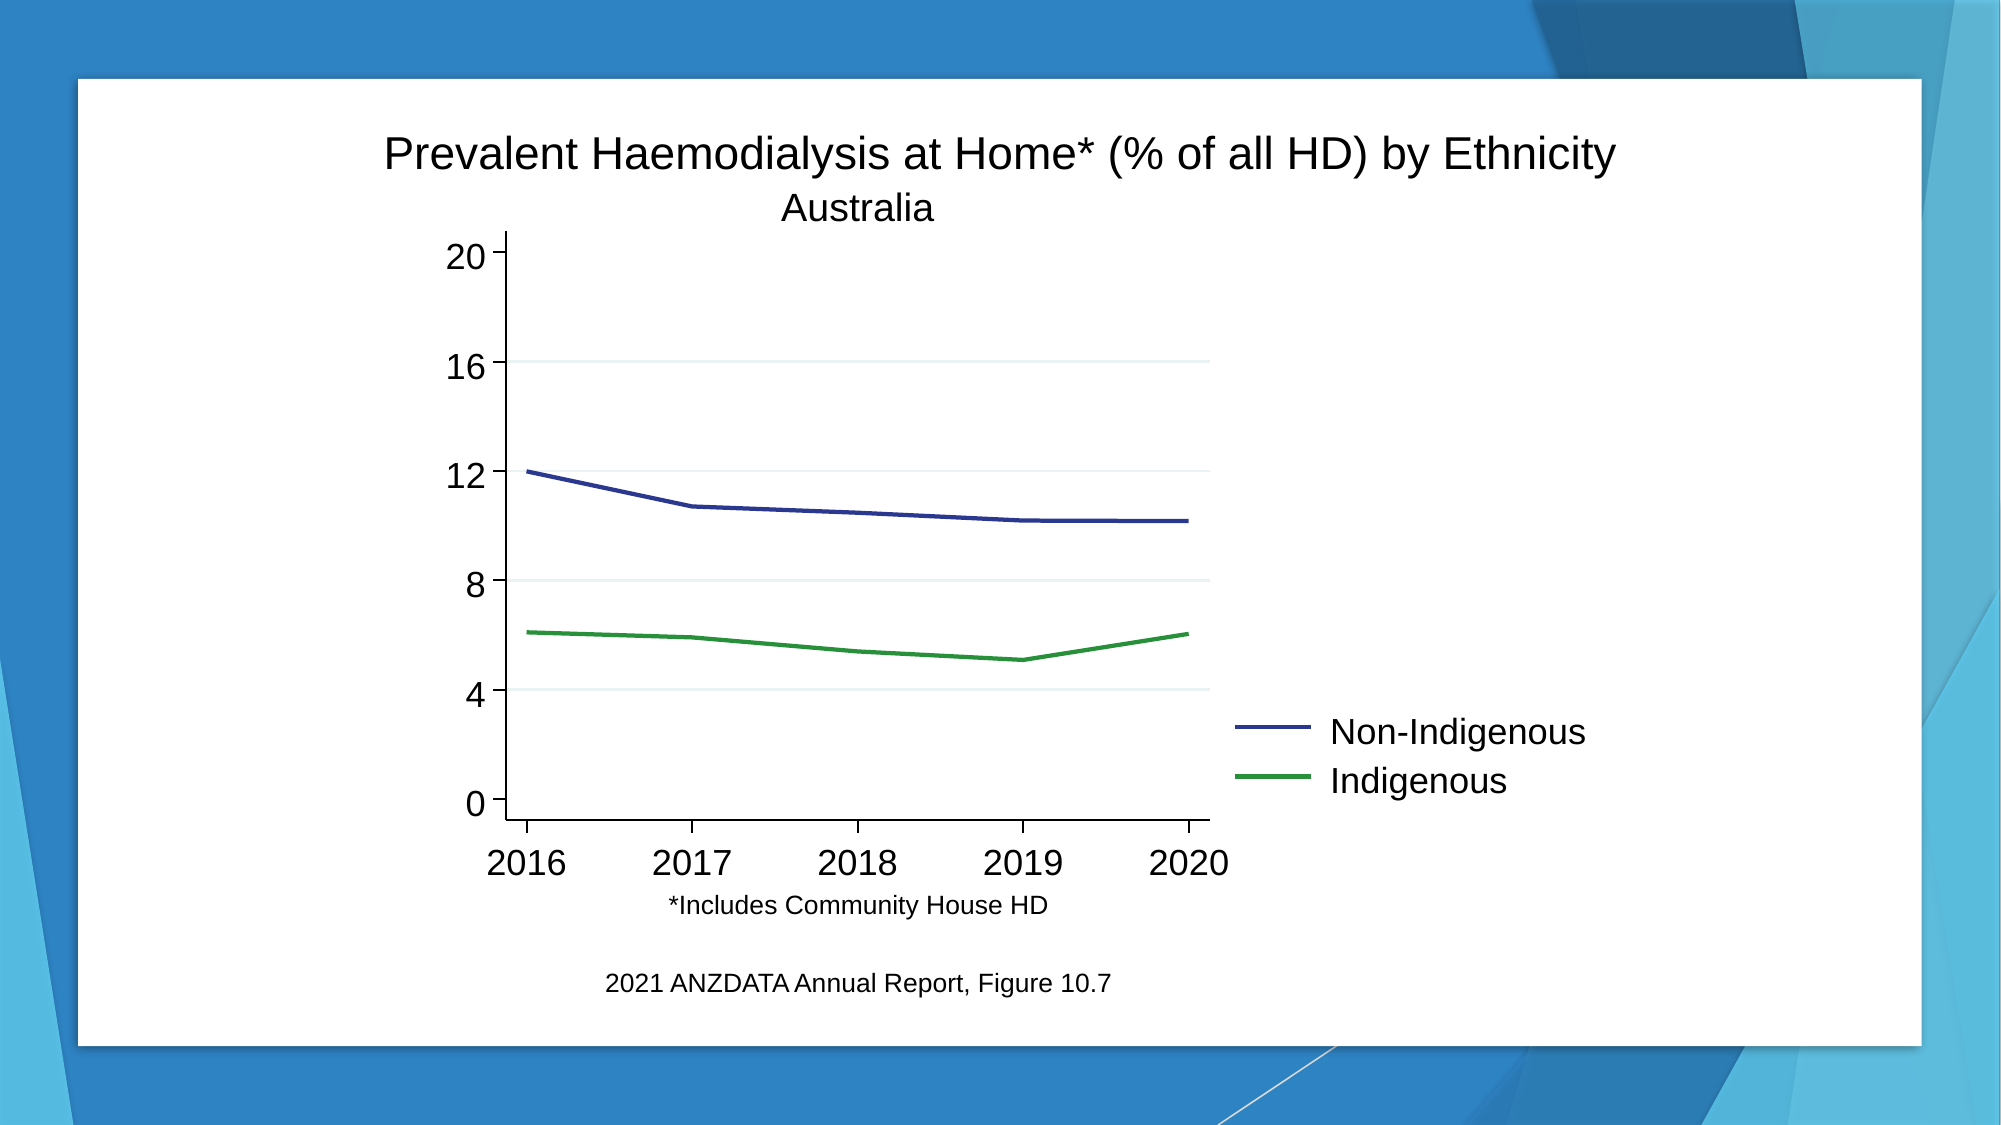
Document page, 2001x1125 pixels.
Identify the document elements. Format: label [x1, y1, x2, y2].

picture [350, 89, 1650, 1036]
text_box [0, 0, 2000, 1125]
